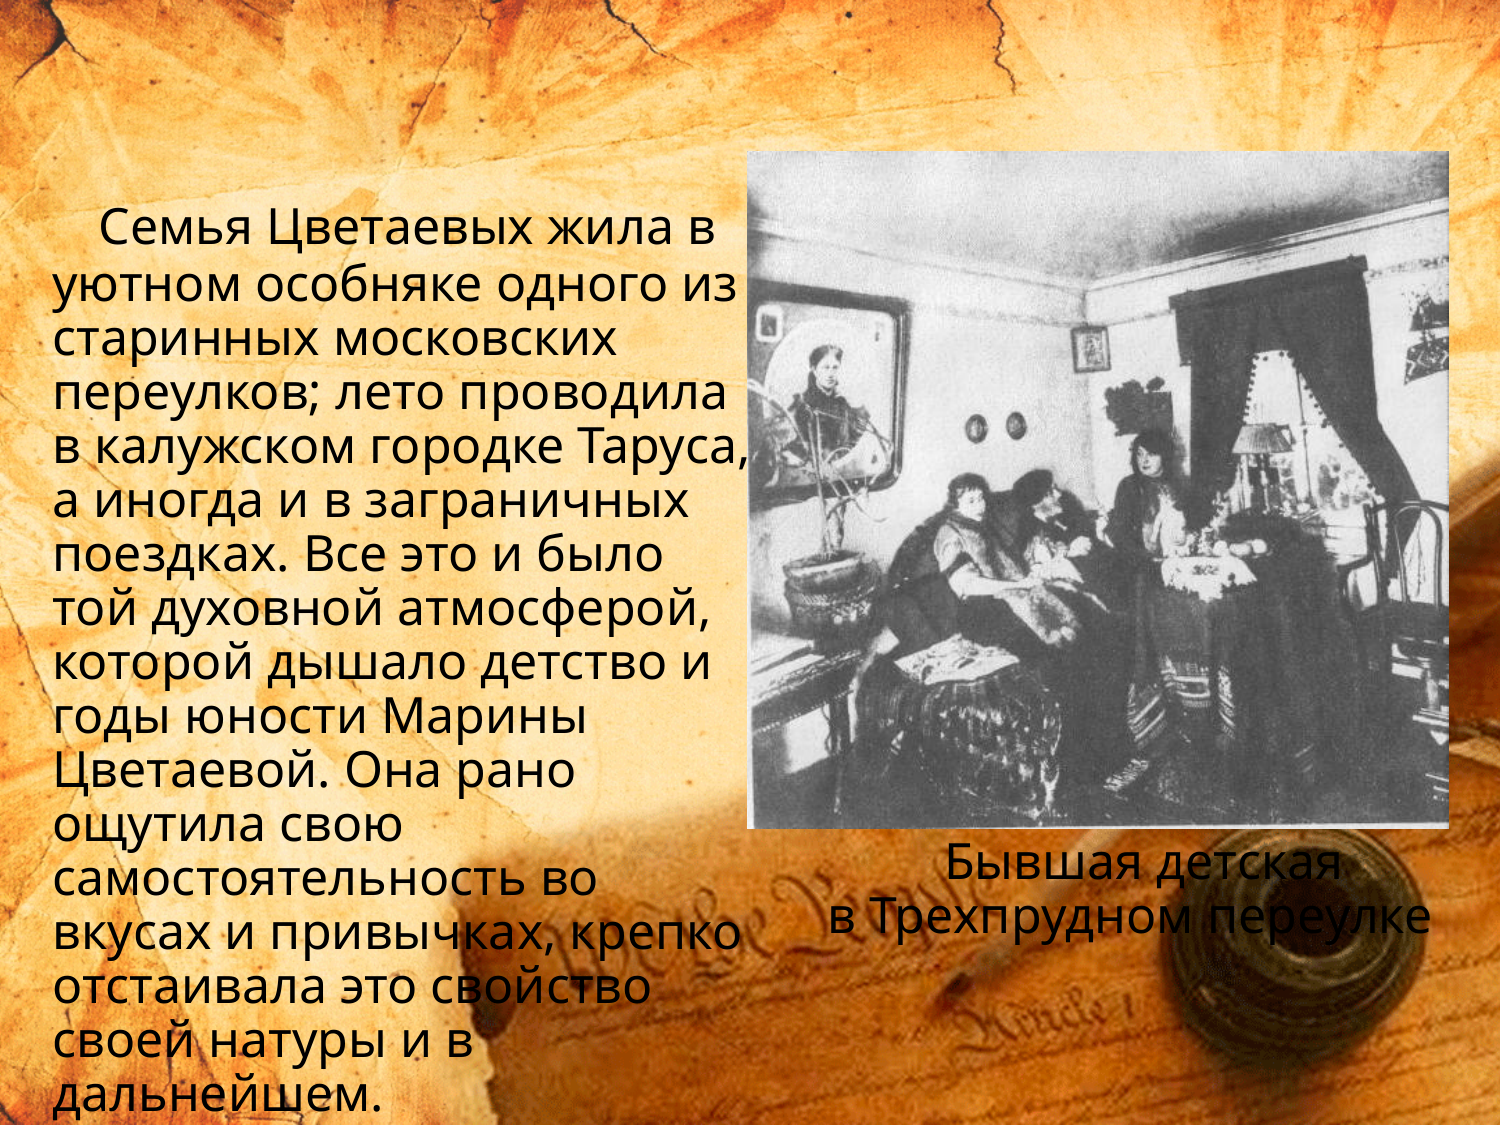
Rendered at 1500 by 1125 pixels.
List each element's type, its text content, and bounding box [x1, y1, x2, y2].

title Бывшая детская в Трехпрудном переулке [812, 816, 1465, 964]
picture [0, 0, 1500, 1125]
list Семья Цветаевых жила в уютном особняке одного из старинных московских переулков; лето проводила в калужском городке Таруса, а иногда и в заграничных поездках. Все это и было той духовной атмосферой, которой дышало детство и годы юности Марины Цветаевой. Она рано ощутила свою самостоятельность во вкусах и привычках, крепко отстаивала это свойство своей натуры и в дальнейшем. [0, 0, 768, 918]
